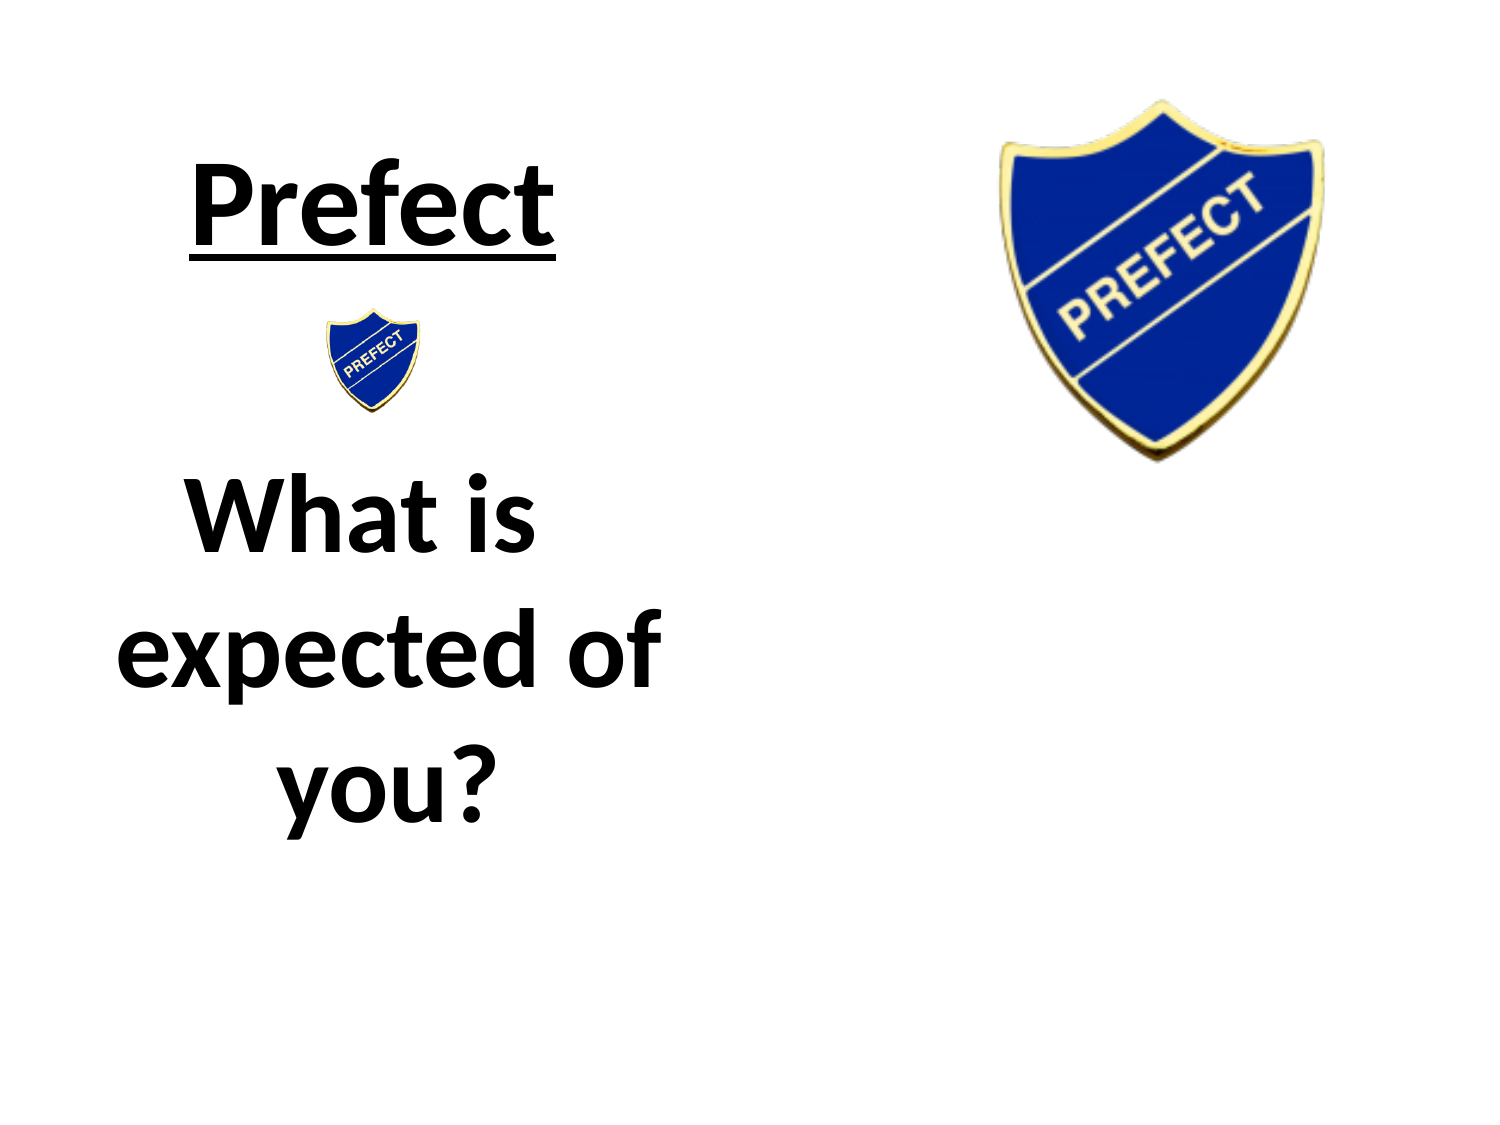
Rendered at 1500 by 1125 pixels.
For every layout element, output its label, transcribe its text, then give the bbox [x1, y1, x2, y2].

picture [322, 304, 424, 418]
title Prefect [29, 101, 717, 290]
list What is expected of you? [29, 432, 692, 1125]
picture [985, 86, 1339, 478]
